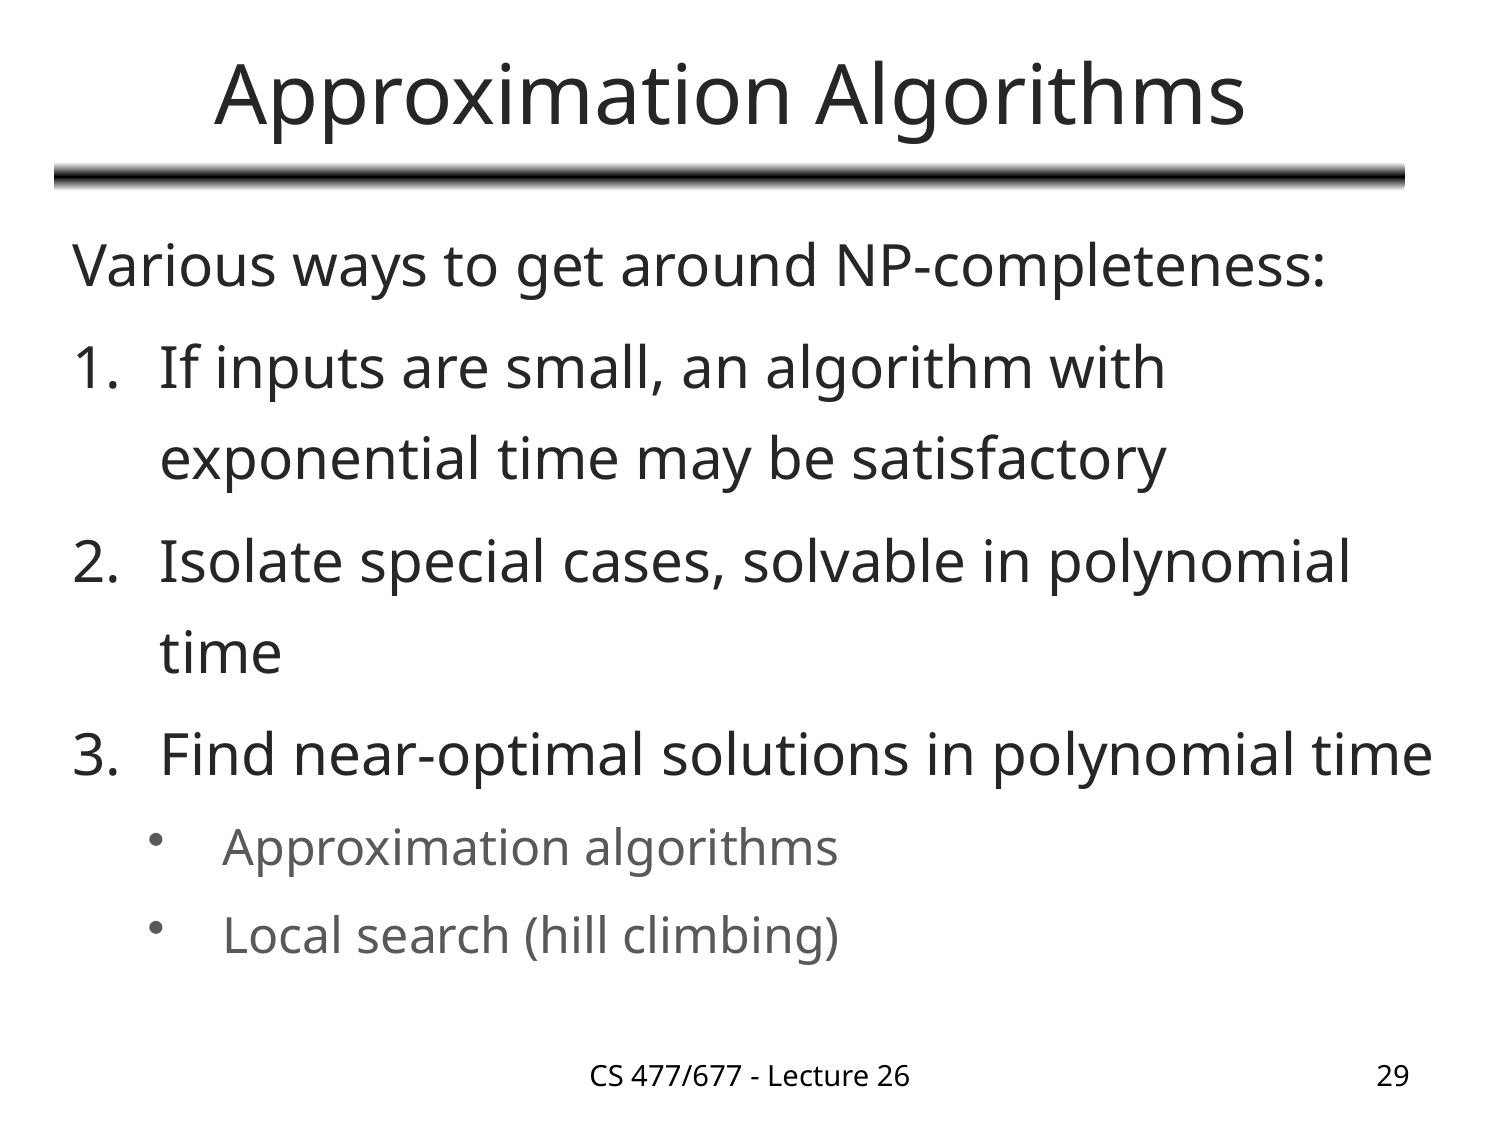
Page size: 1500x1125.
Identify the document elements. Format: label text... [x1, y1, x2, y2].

title Approximation Algorithms [55, 16, 1407, 166]
footer CS 477/677 - Lecture 26 [512, 1049, 988, 1103]
list Various ways to get around NP-completeness: If inputs are small, an algorithm with exponential time may be satisfactory Isolate special cases, solvable in polynomial time Find near-optimal solutions in polynomial time Approximation algorithms Local search (hill climbing) [57, 198, 1483, 1033]
slide_number 29 [1074, 1049, 1426, 1103]
